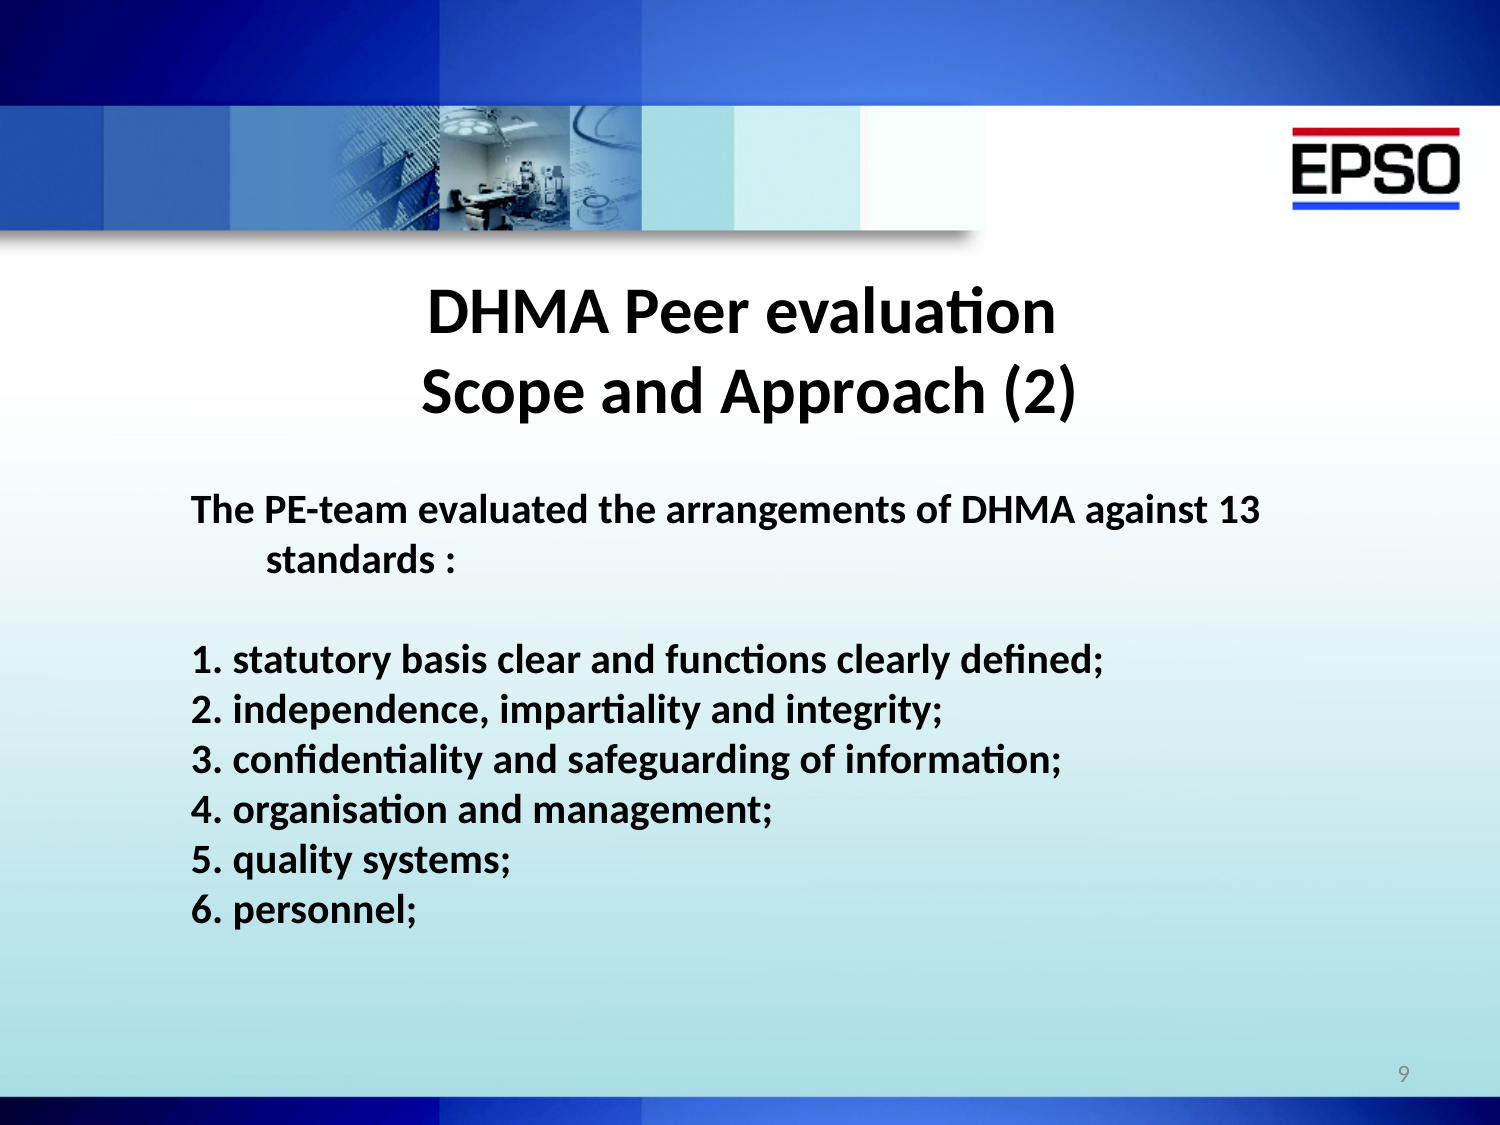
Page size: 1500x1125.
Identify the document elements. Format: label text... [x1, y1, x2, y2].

picture [0, 0, 1500, 1125]
title DHMA Peer evaluation Scope and Approach (2) [75, 289, 1425, 486]
text_box The PE-team evaluated the arrangements of DHMA against 13 standards : 1. statutory basis clear and functions clearly defined; 2. independence, impartiality and integrity; 3. confidentiality and safeguarding of information; 4. organisation and management; 5. quality systems; 6. personnel; [175, 474, 1332, 1019]
slide_number 9 [1074, 1042, 1425, 1103]
